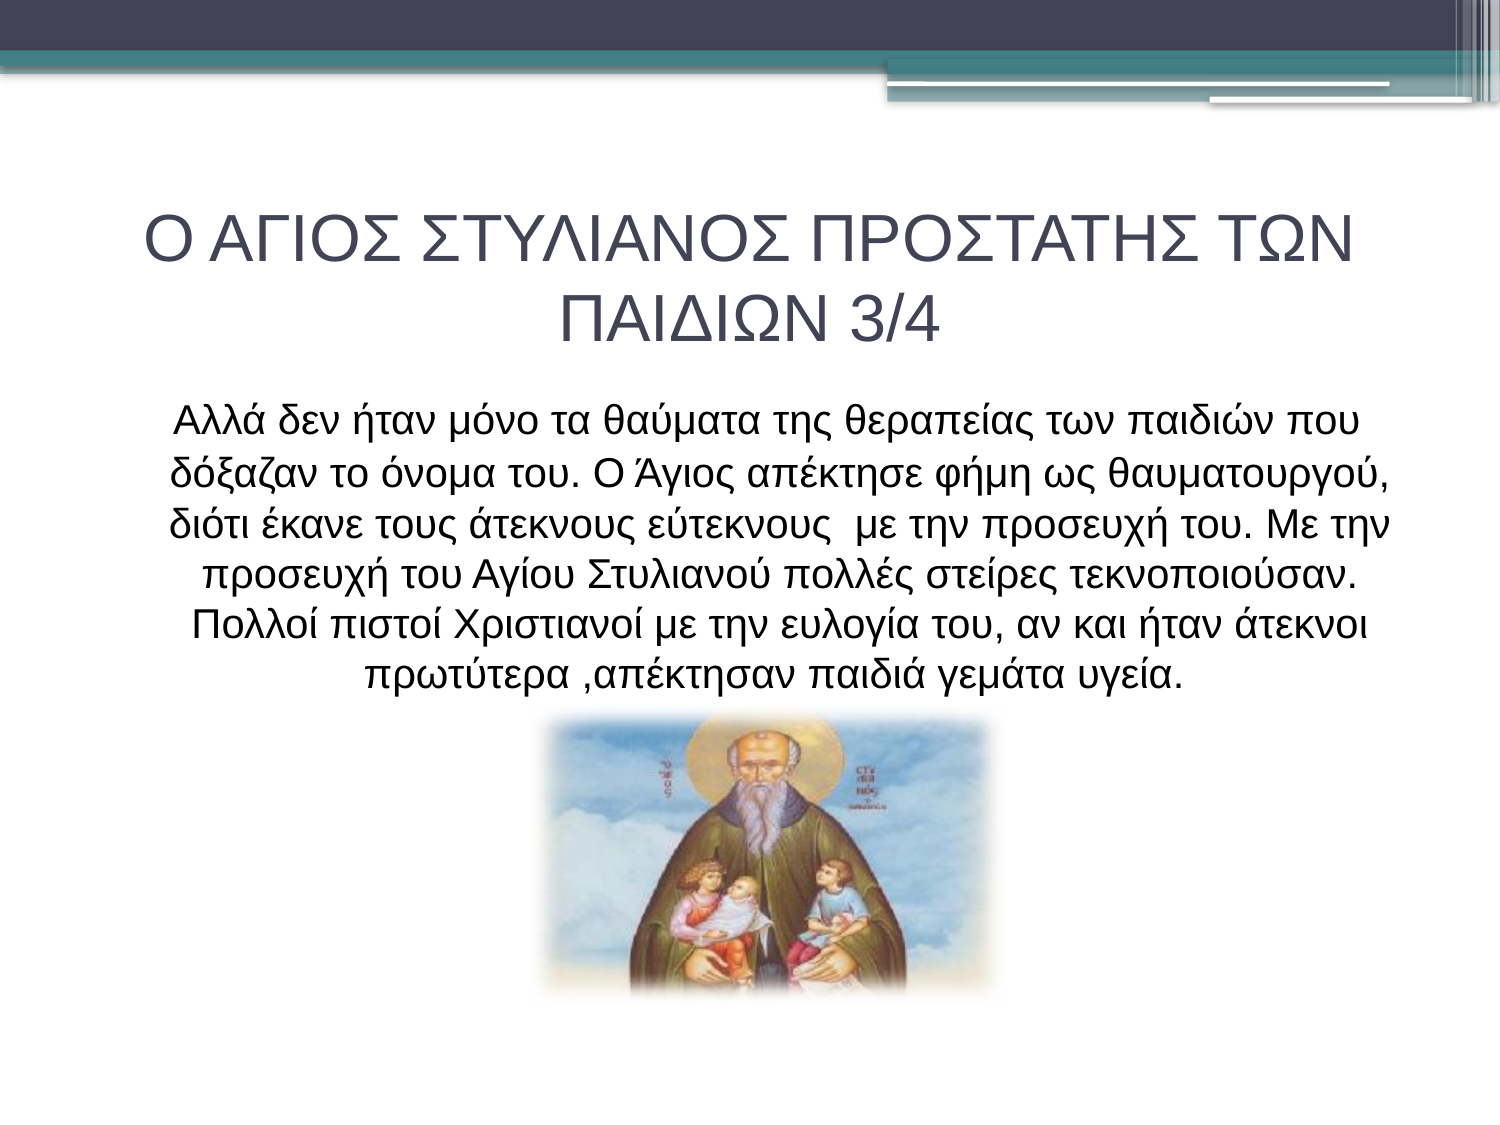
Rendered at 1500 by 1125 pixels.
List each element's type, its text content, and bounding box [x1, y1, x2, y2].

list Αλλά δεν ήταν μόνο τα θαύματα της θεραπείας των παιδιών που δόξαζαν το όνομα του. Ο Άγιος απέκτησε φήμη ως θαυματουργού, διότι έκανε τους άτεκνους εύτεκνους με την προσευχή του. Με την προσευχή του Αγίου Στυλιανού πολλές στείρες τεκνοποιούσαν. Πολλοί πιστοί Χριστιανοί με την ευλογία του, αν και ήταν άτεκνοι πρωτύτερα ,απέκτησαν παιδιά γεμάτα υγεία. [75, 368, 1425, 1079]
title Ο ΑΓΙΟΣ ΣΤΥΛΙΑΝΟΣ ΠΡΟΣΤΑΤΗΣ ΤΩΝ ΠΑΙΔΙΩΝ 3/4 [75, 187, 1425, 363]
picture [527, 702, 1008, 1006]
